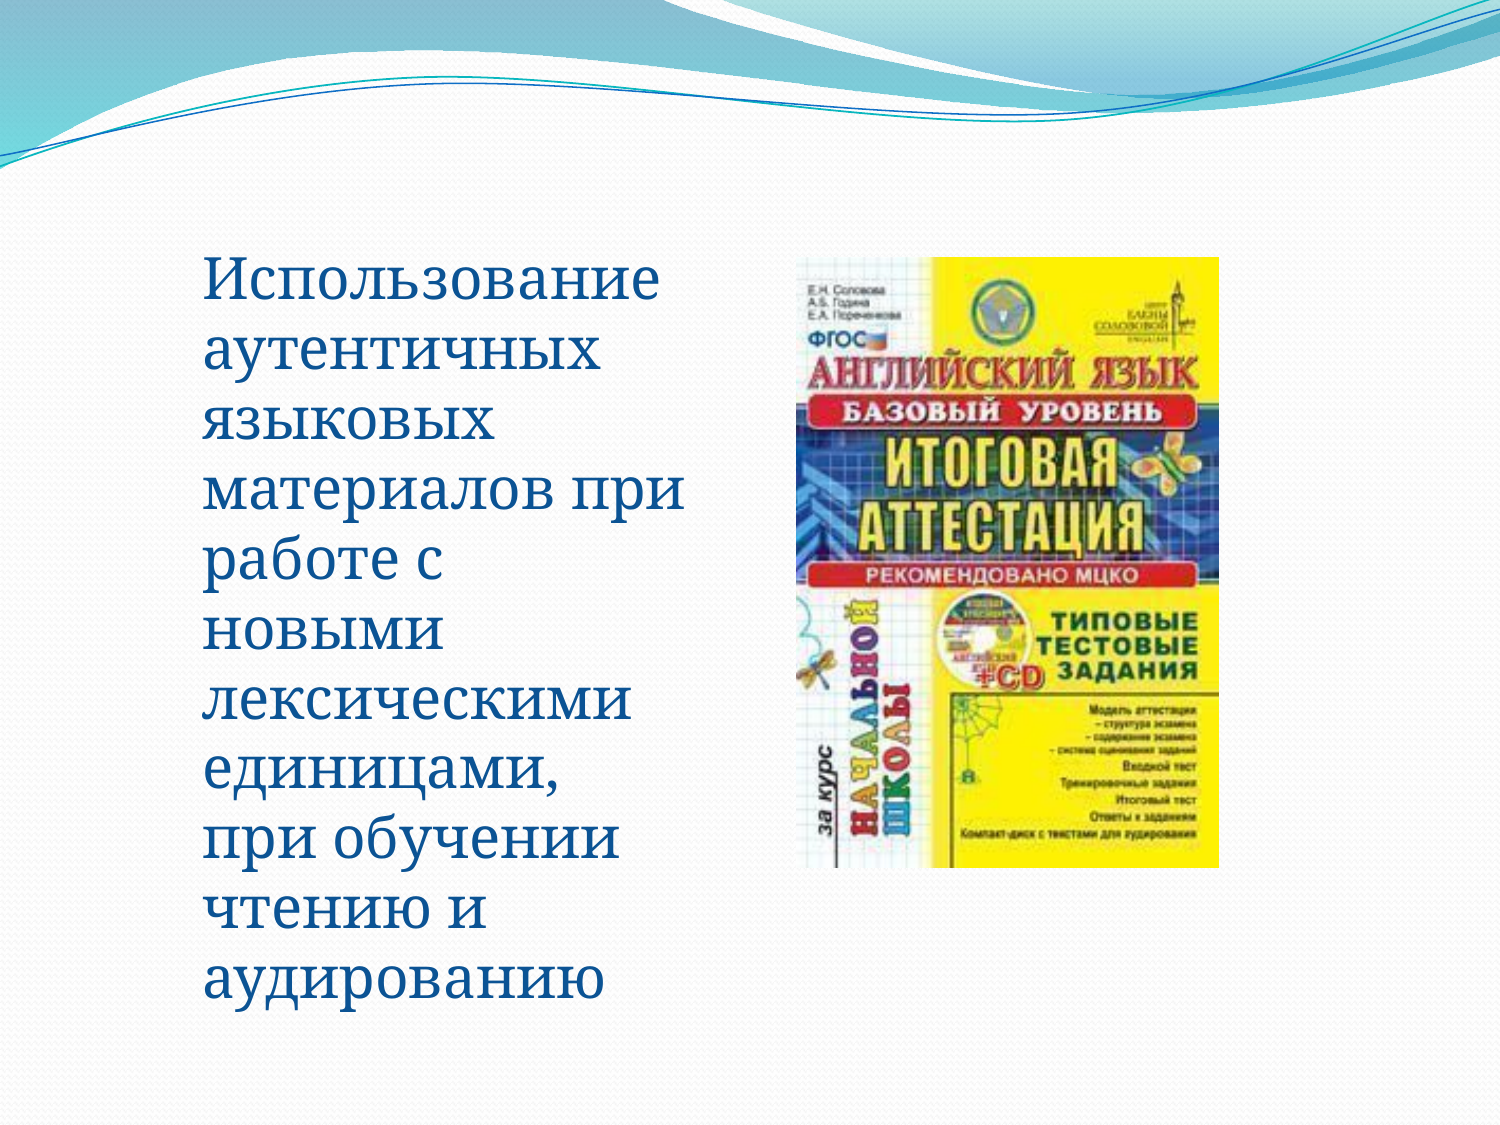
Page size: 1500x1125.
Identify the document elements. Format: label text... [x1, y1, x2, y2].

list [796, 257, 1219, 868]
list Использование аутентичных языковых материалов при работе с новыми лексическими единицами, при обучении чтению и аудированию [199, 234, 693, 1052]
